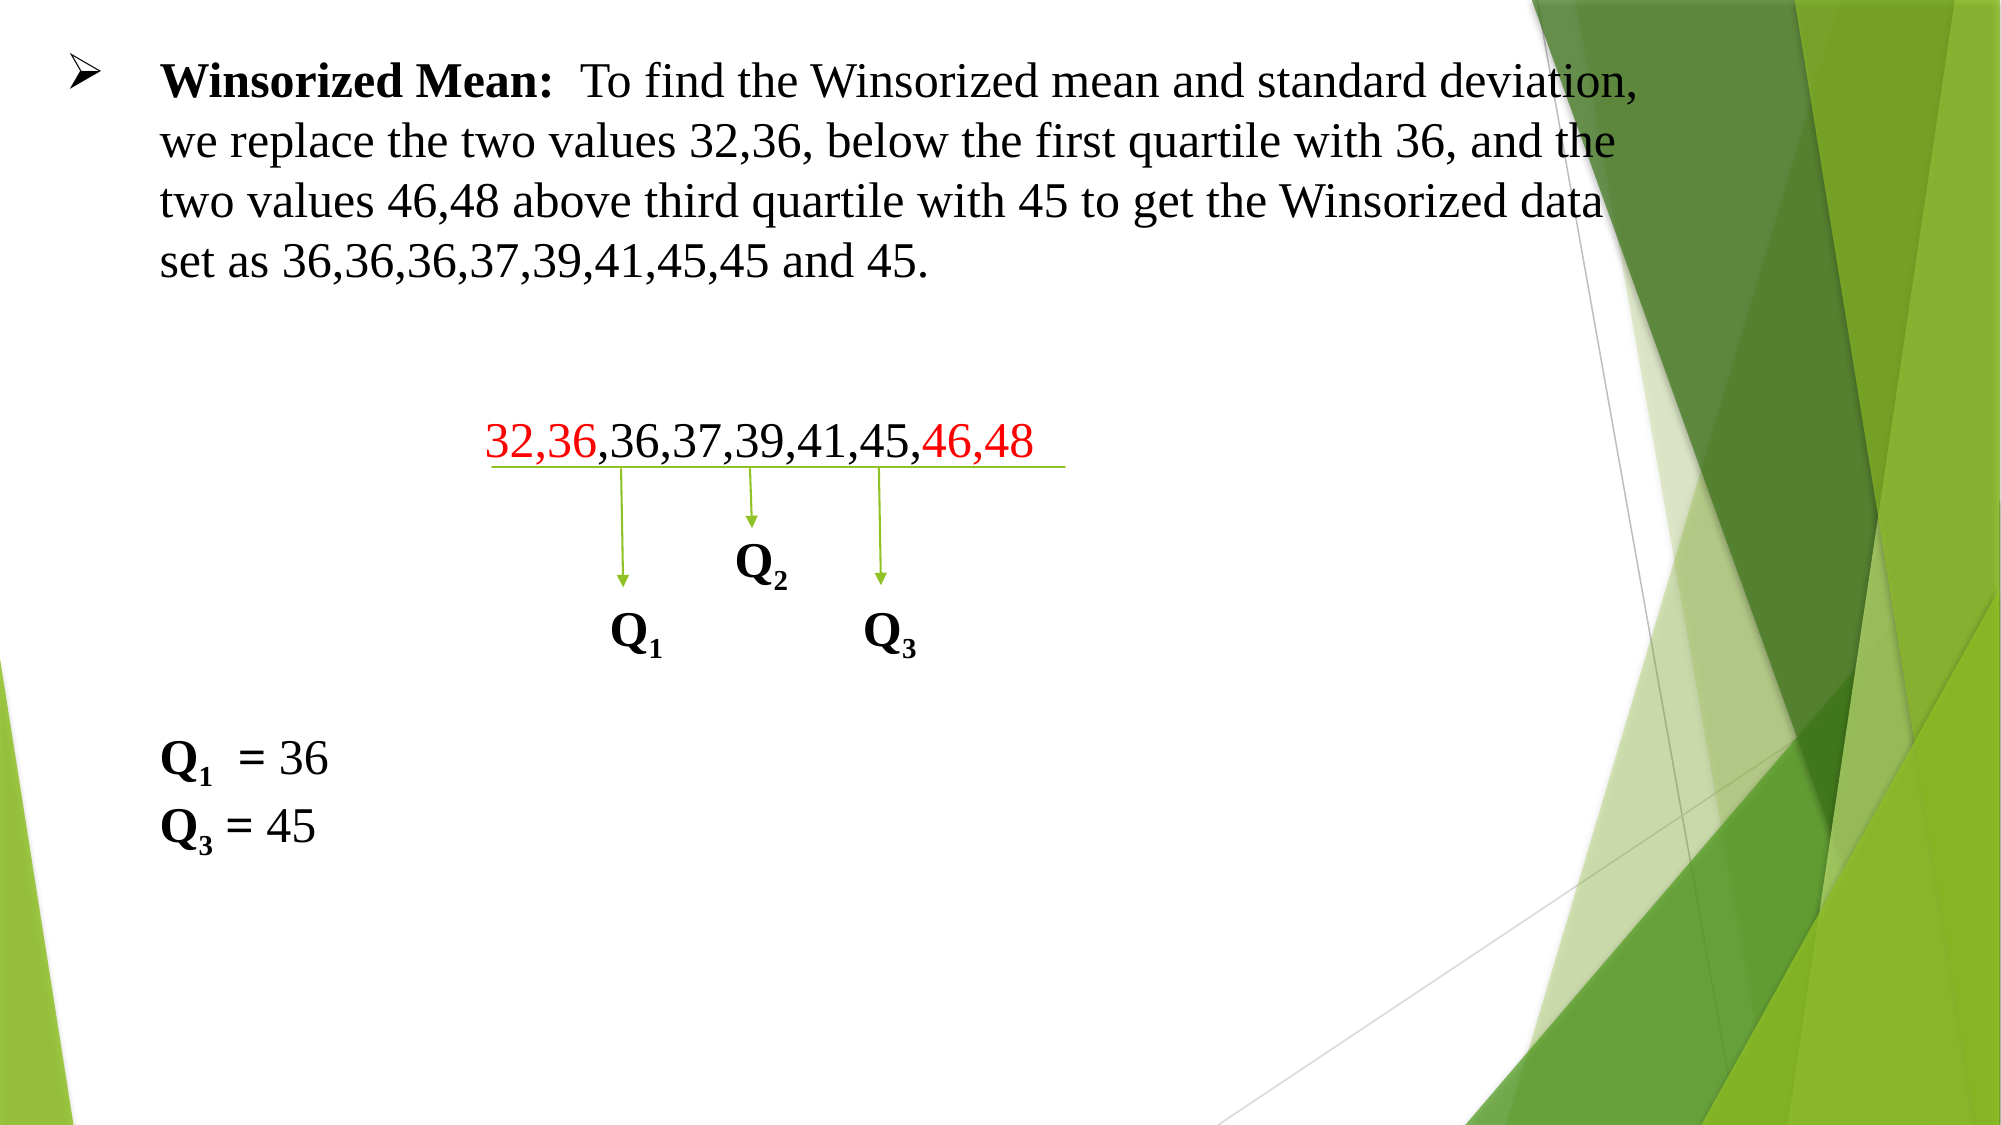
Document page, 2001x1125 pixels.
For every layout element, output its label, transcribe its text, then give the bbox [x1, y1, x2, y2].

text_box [878, 466, 882, 586]
title Winsorized Mean: To find the Winsorized mean and standard deviation, we replace the two values 32,36, below the first quartile with 36, and the two values 46,48 above third quartile with 45 to get the Winsorized data set as 36,36,36,37,39,41,45,45 and 45. 32,36,36,37,39,41,45,46,48 Q2 Q1 Q3 Q1 = 36 Q3 = 45 [50, 40, 1657, 1084]
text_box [620, 468, 624, 588]
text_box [749, 468, 753, 529]
